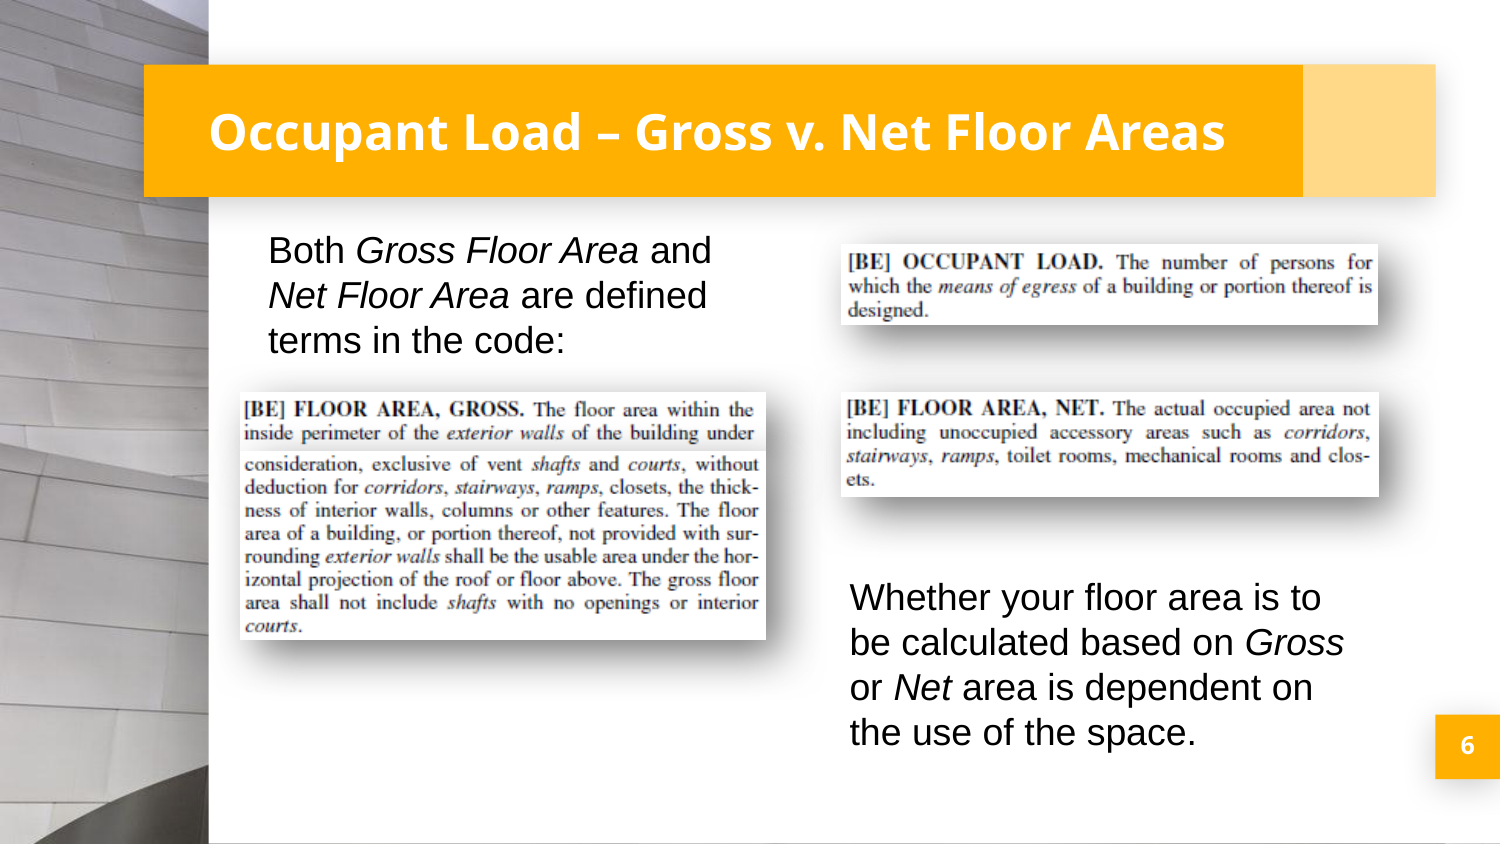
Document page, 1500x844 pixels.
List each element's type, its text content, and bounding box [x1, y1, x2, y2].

text_box Whether your floor area is to be calculated based on Gross or Net area is dependent on the use of the space. [834, 566, 1378, 761]
picture [840, 244, 1378, 325]
text_box Both Gross Floor Area and Net Floor Area are defined terms in the code: [253, 218, 796, 369]
picture [840, 391, 1380, 498]
slide_number 6 [1435, 714, 1500, 780]
title Occupant Load – Gross v. Net Floor Areas [193, 64, 1300, 197]
picture [240, 391, 766, 640]
picture [0, 0, 208, 844]
